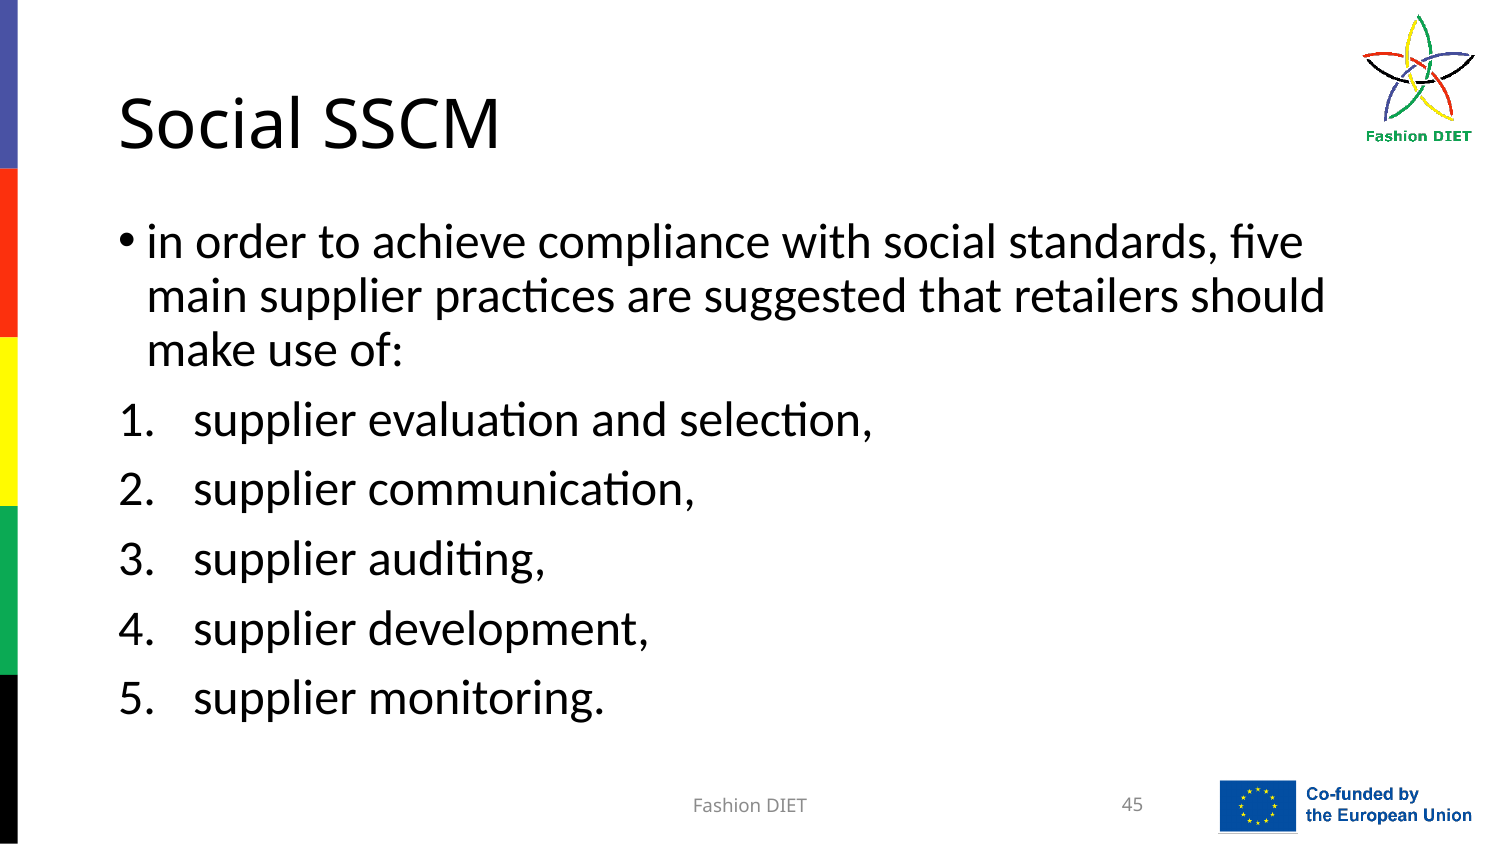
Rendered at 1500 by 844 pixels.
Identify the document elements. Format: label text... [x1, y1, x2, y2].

list in order to achieve compliance with social standards, five main supplier practices are suggested that retailers should make use of: supplier evaluation and selection, supplier communication, supplier auditing, supplier development, supplier monitoring. [103, 208, 1397, 744]
picture [1216, 777, 1491, 835]
picture [1358, 14, 1480, 151]
title Social SSCM [103, 45, 1397, 208]
footer Fashion DIET [496, 782, 1004, 828]
slide_number 45 [820, 783, 1159, 829]
